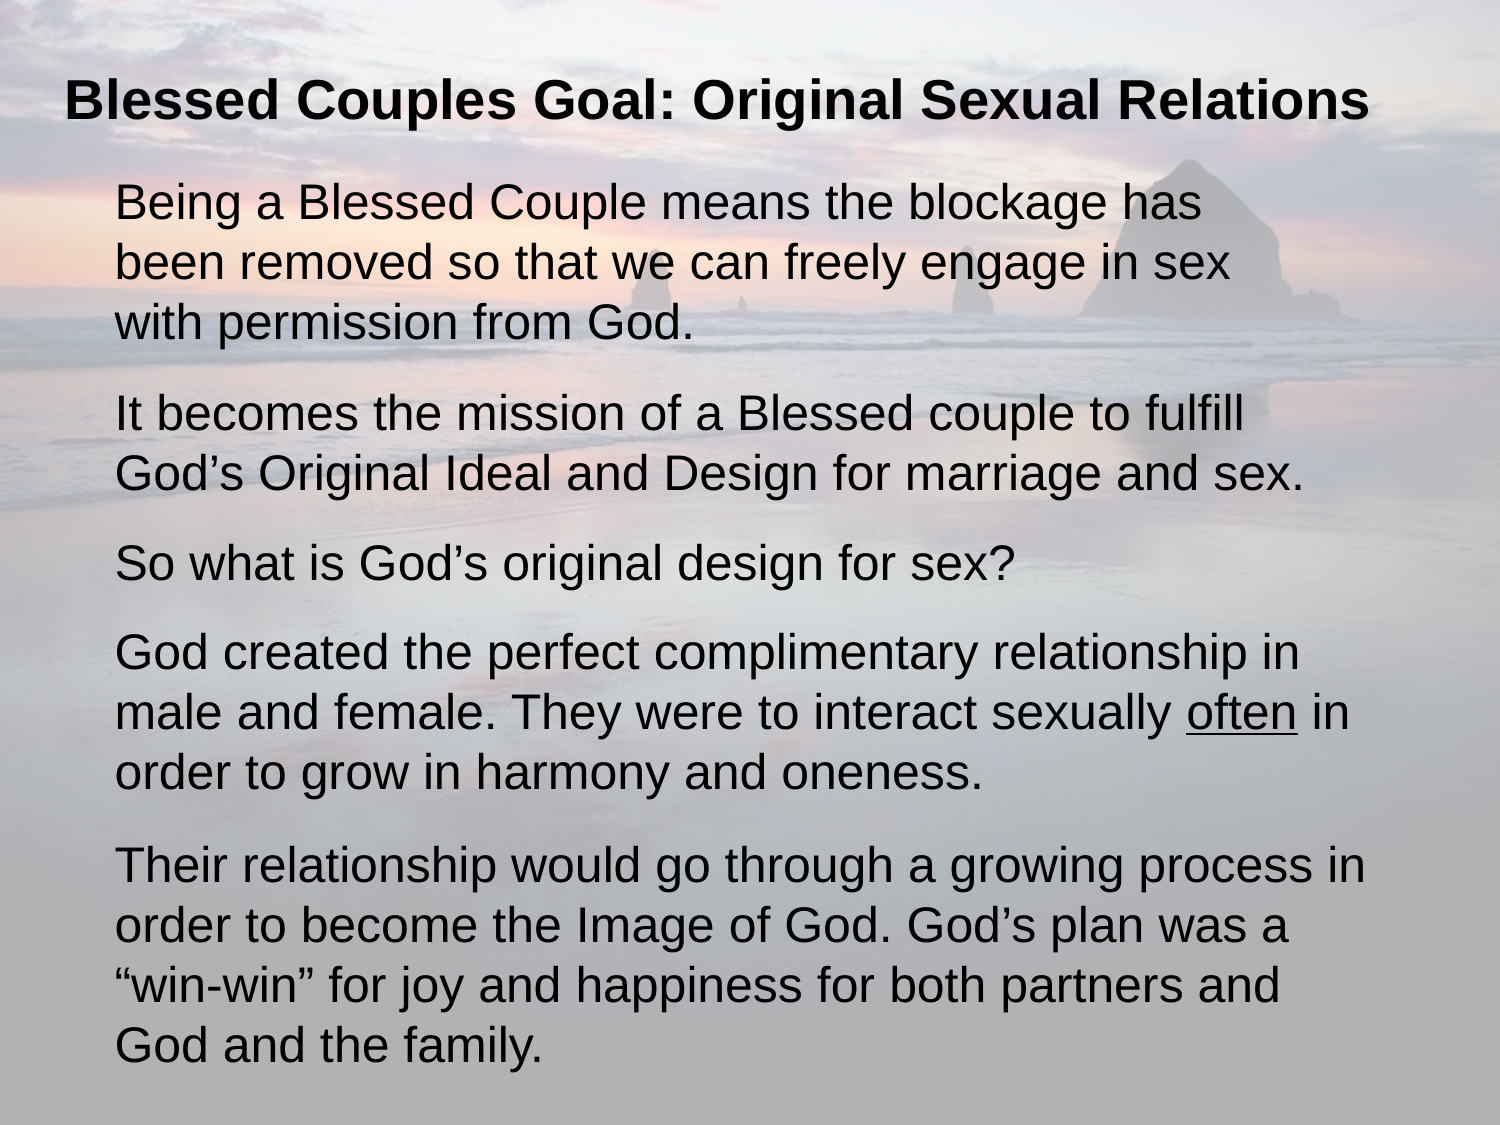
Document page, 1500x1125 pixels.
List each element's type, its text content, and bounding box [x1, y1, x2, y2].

text_box God created the perfect complimentary relationship in male and female. They were to interact sexually often in order to grow in harmony and oneness. [99, 612, 1388, 808]
text_box So what is God’s original design for sex? [99, 523, 1313, 598]
text_box Their relationship would go through a growing process in order to become the Image of God. God’s plan was a “win-win” for joy and happiness for both partners and God and the family. [99, 825, 1388, 1080]
text_box It becomes the mission of a Blessed couple to fulfill God’s Original Ideal and Design for marriage and sex. [99, 373, 1388, 508]
text_box Blessed Couples Goal: Original Sexual Relations [50, 56, 1438, 139]
text_box Being a Blessed Couple means the blockage has been removed so that we can freely engage in sex with permission from God. [99, 162, 1313, 358]
